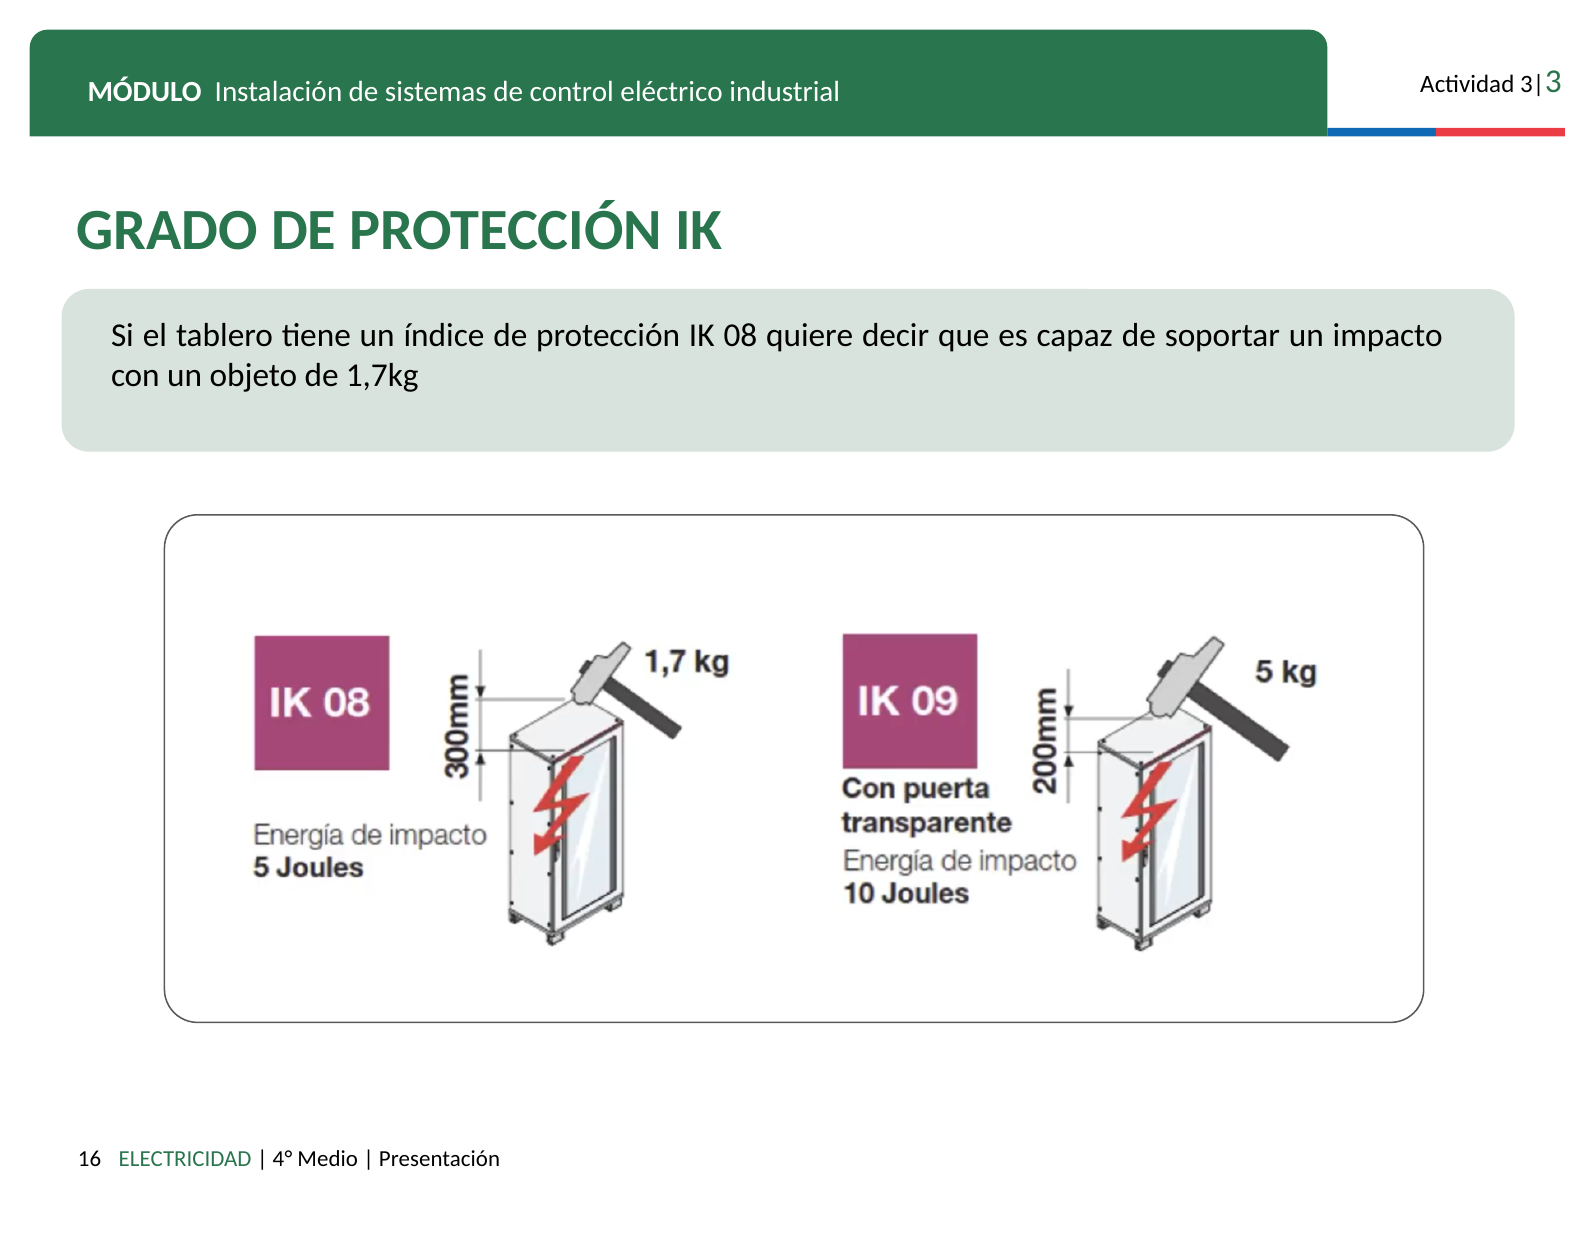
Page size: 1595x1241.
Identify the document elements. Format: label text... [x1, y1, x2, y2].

text_box Si el tablero tiene un índice de protección IK 08 quiere decir que es capaz de soportar un impacto con un objeto de 1,7kg [96, 289, 1460, 418]
picture [238, 577, 1338, 961]
text_box [61, 288, 1515, 452]
text_box [164, 514, 1424, 1023]
text_box GRADO DE PROTECCIÓN IK [61, 193, 1515, 272]
